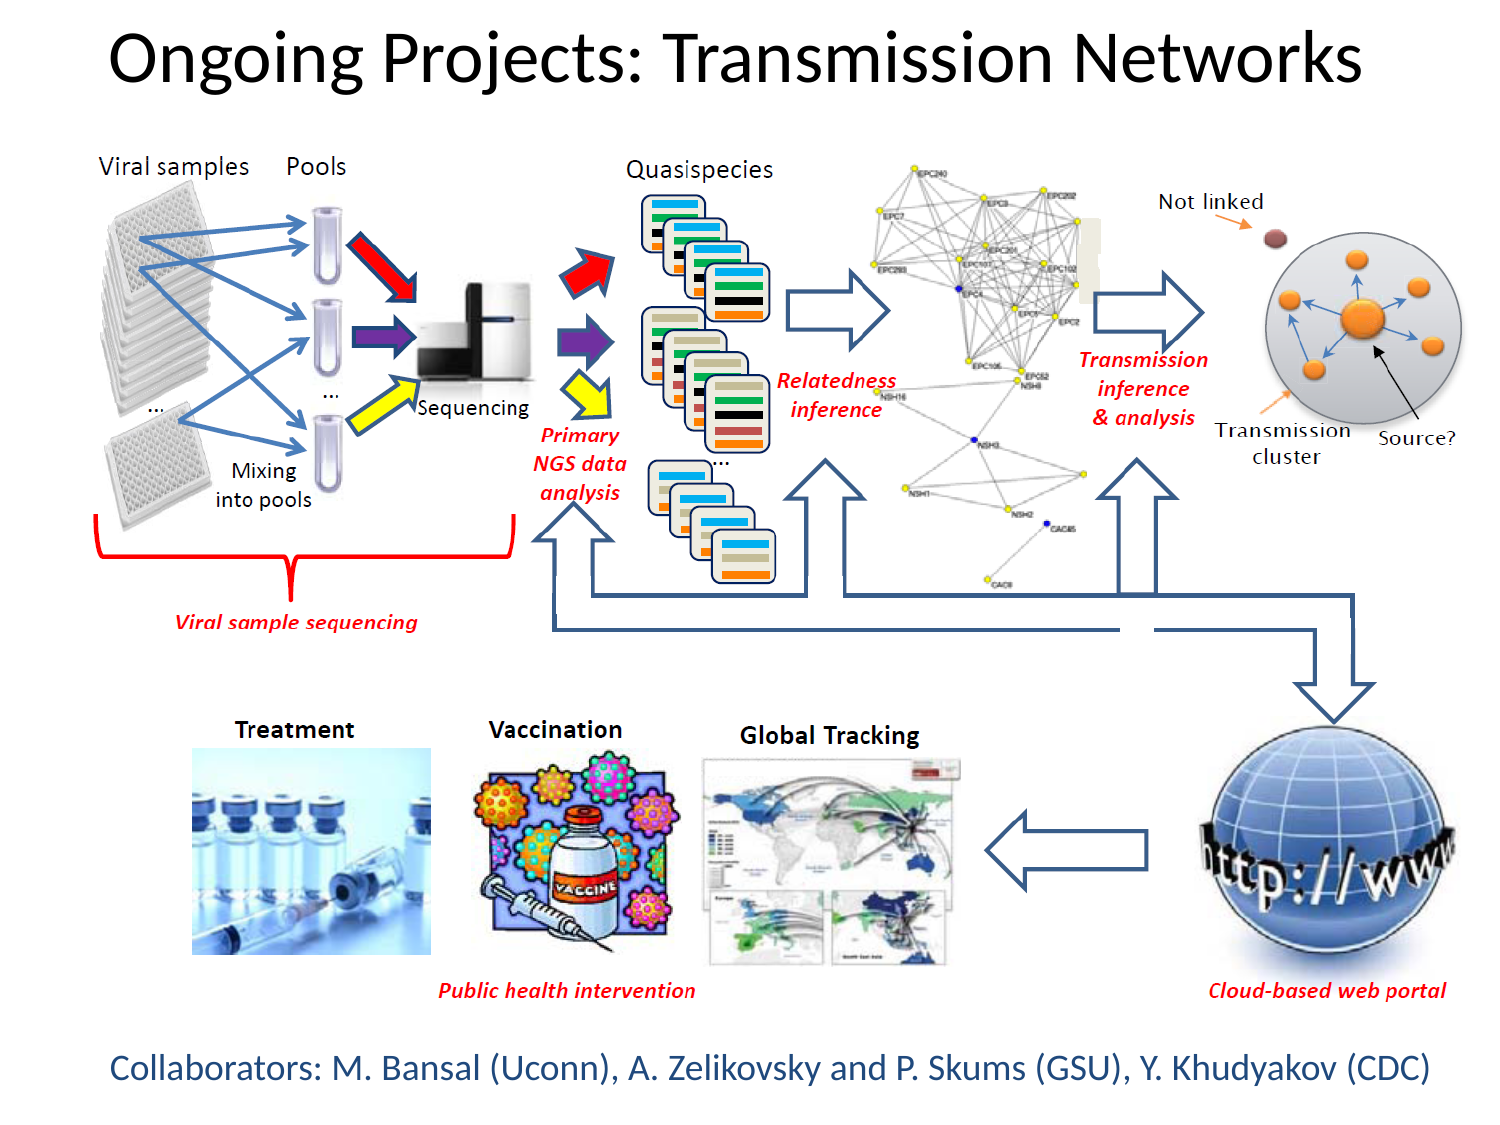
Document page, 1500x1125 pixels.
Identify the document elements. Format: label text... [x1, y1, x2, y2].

text_box Ongoing Projects: Transmission Networks [16, 0, 1475, 188]
picture [74, 148, 1476, 1013]
text_box Collaborators: M. Bansal (Uconn), A. Zelikovsky and P. Skums (GSU), Y. Khudyakov (CDC) [95, 1036, 1448, 1096]
